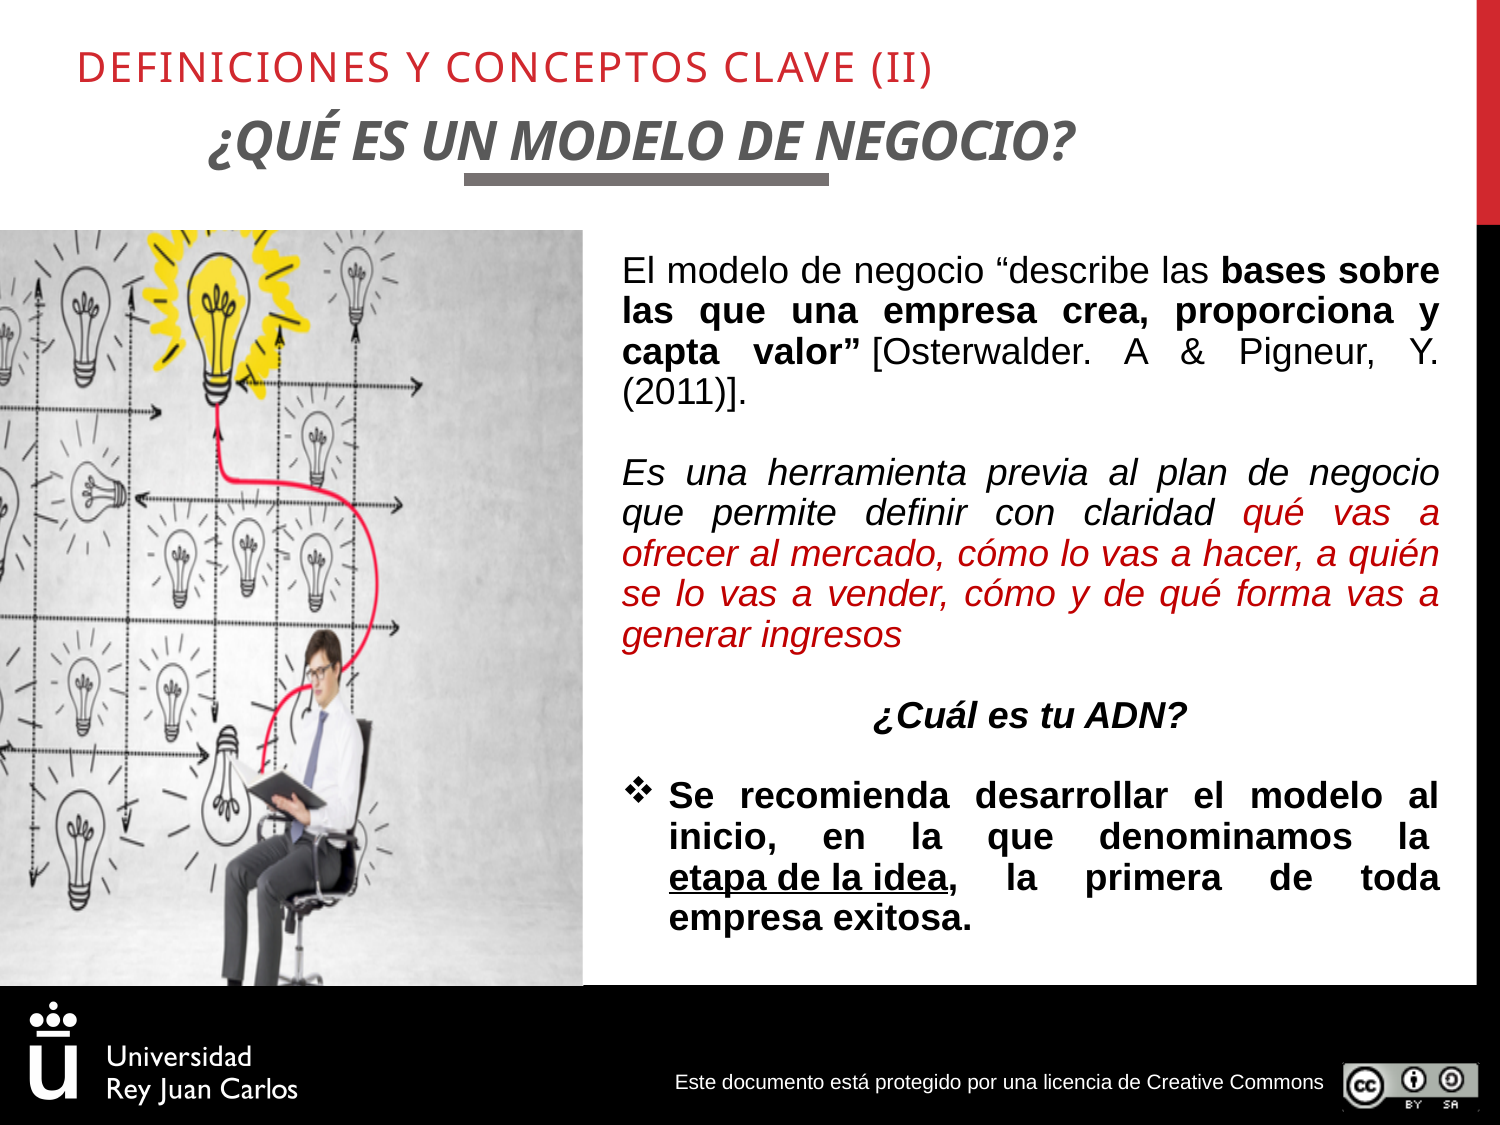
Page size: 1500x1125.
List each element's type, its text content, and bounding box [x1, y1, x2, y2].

picture [0, 230, 584, 986]
text_box Definiciones y conceptos clave (II) [61, 33, 1412, 120]
title ¿Qué es un modelo de negocio? [195, 66, 1279, 180]
picture [1341, 1062, 1480, 1112]
text_box El modelo de negocio “describe las bases sobre las que una empresa crea, proporciona y capta valor” [Osterwalder. A & Pigneur, Y. (2011)]. Es una herramienta previa al plan de negocio que permite definir con claridad qué vas a ofrecer al mercado, cómo lo vas a hacer, a quién se lo vas a vender, cómo y de qué forma vas a generar ingresos ¿Cuál es tu ADN? Se recomienda desarrollar el modelo al inicio, en la que denominamos la etapa de la idea, la primera de toda empresa exitosa. [606, 230, 1455, 946]
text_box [0, 985, 1500, 1125]
